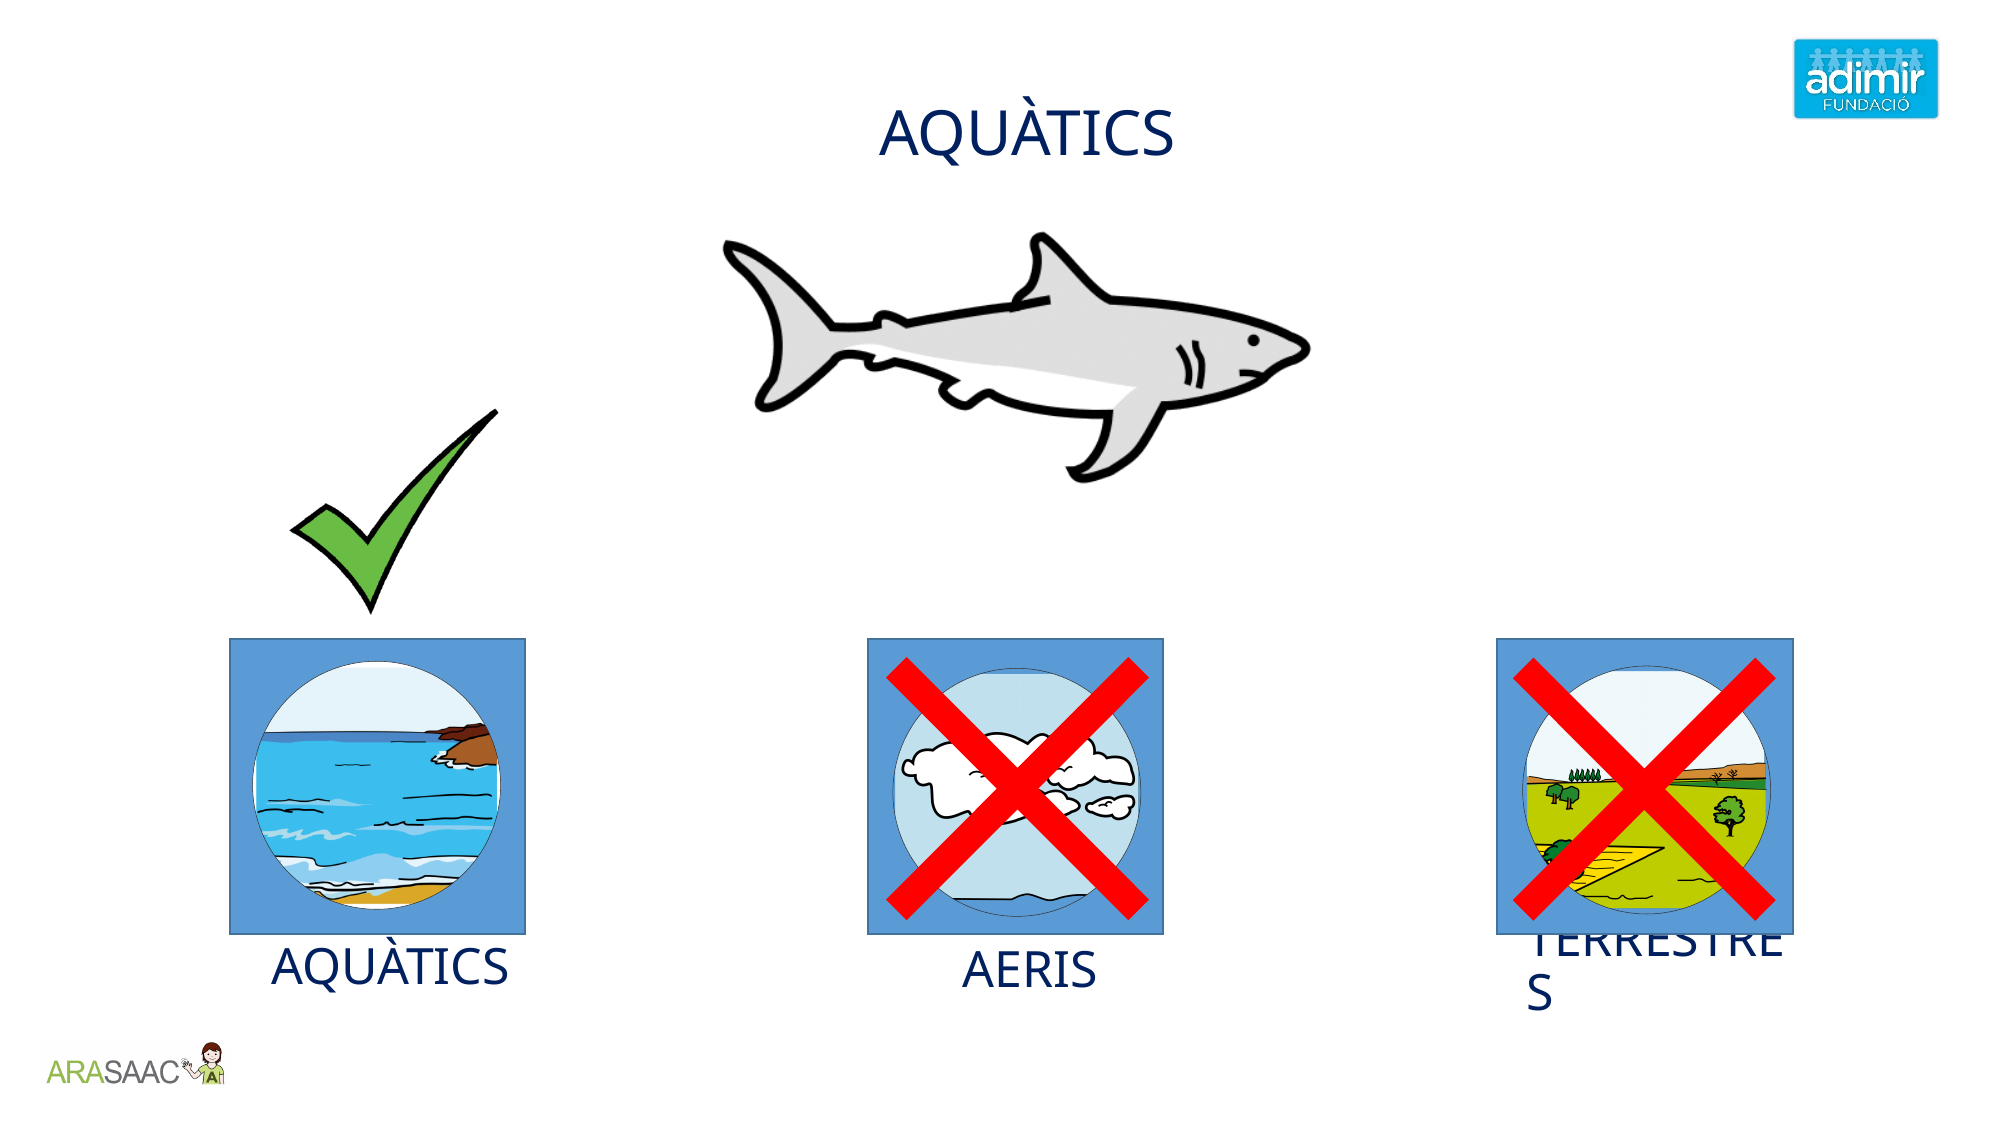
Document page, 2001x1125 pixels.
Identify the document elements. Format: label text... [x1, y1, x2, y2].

text_box AERIS [864, 940, 1167, 1002]
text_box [867, 638, 1164, 935]
text_box AQUÀTICS [226, 938, 529, 999]
picture [704, 159, 1330, 497]
text_box AQUÀTICS [814, 93, 1217, 159]
picture [268, 386, 519, 637]
picture [41, 1041, 230, 1085]
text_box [229, 638, 526, 935]
text_box TERRESTRES [1481, 936, 1803, 998]
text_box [1497, 638, 1793, 935]
picture [1792, 37, 1940, 120]
